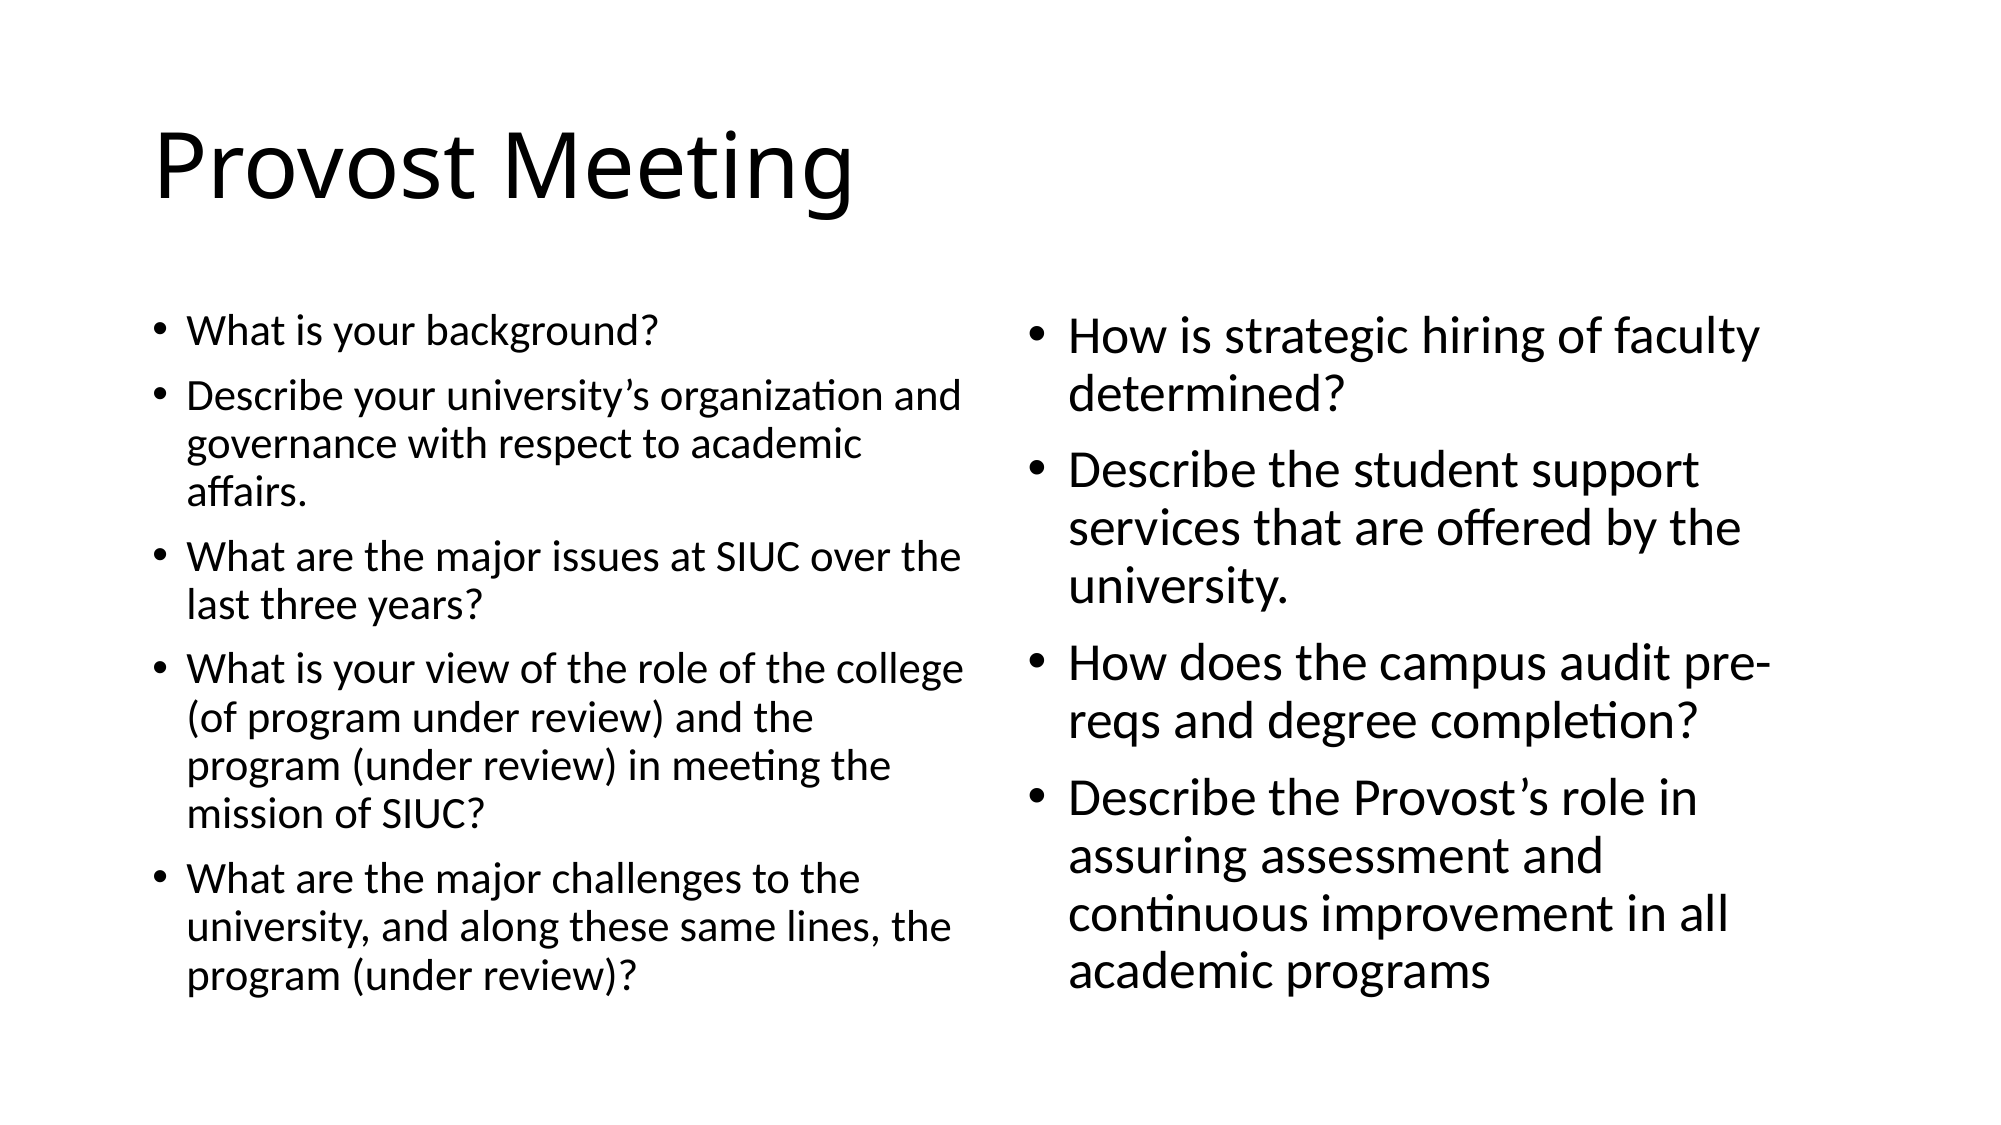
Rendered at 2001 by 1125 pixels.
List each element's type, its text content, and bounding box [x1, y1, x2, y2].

title Provost Meeting [137, 59, 1863, 278]
list How is strategic hiring of faculty determined? Describe the student support services that are offered by the university. How does the campus audit pre-reqs and degree completion? Describe the Provost’s role in assuring assessment and continuous improvement in all academic programs [1012, 299, 1863, 1014]
list What is your background? Describe your university’s organization and governance with respect to academic affairs. What are the major issues at SIUC over the last three years? What is your view of the role of the college (of program under review) and the program (under review) in meeting the mission of SIUC? What are the major challenges to the university, and along these same lines, the program (under review)? [137, 299, 988, 1014]
